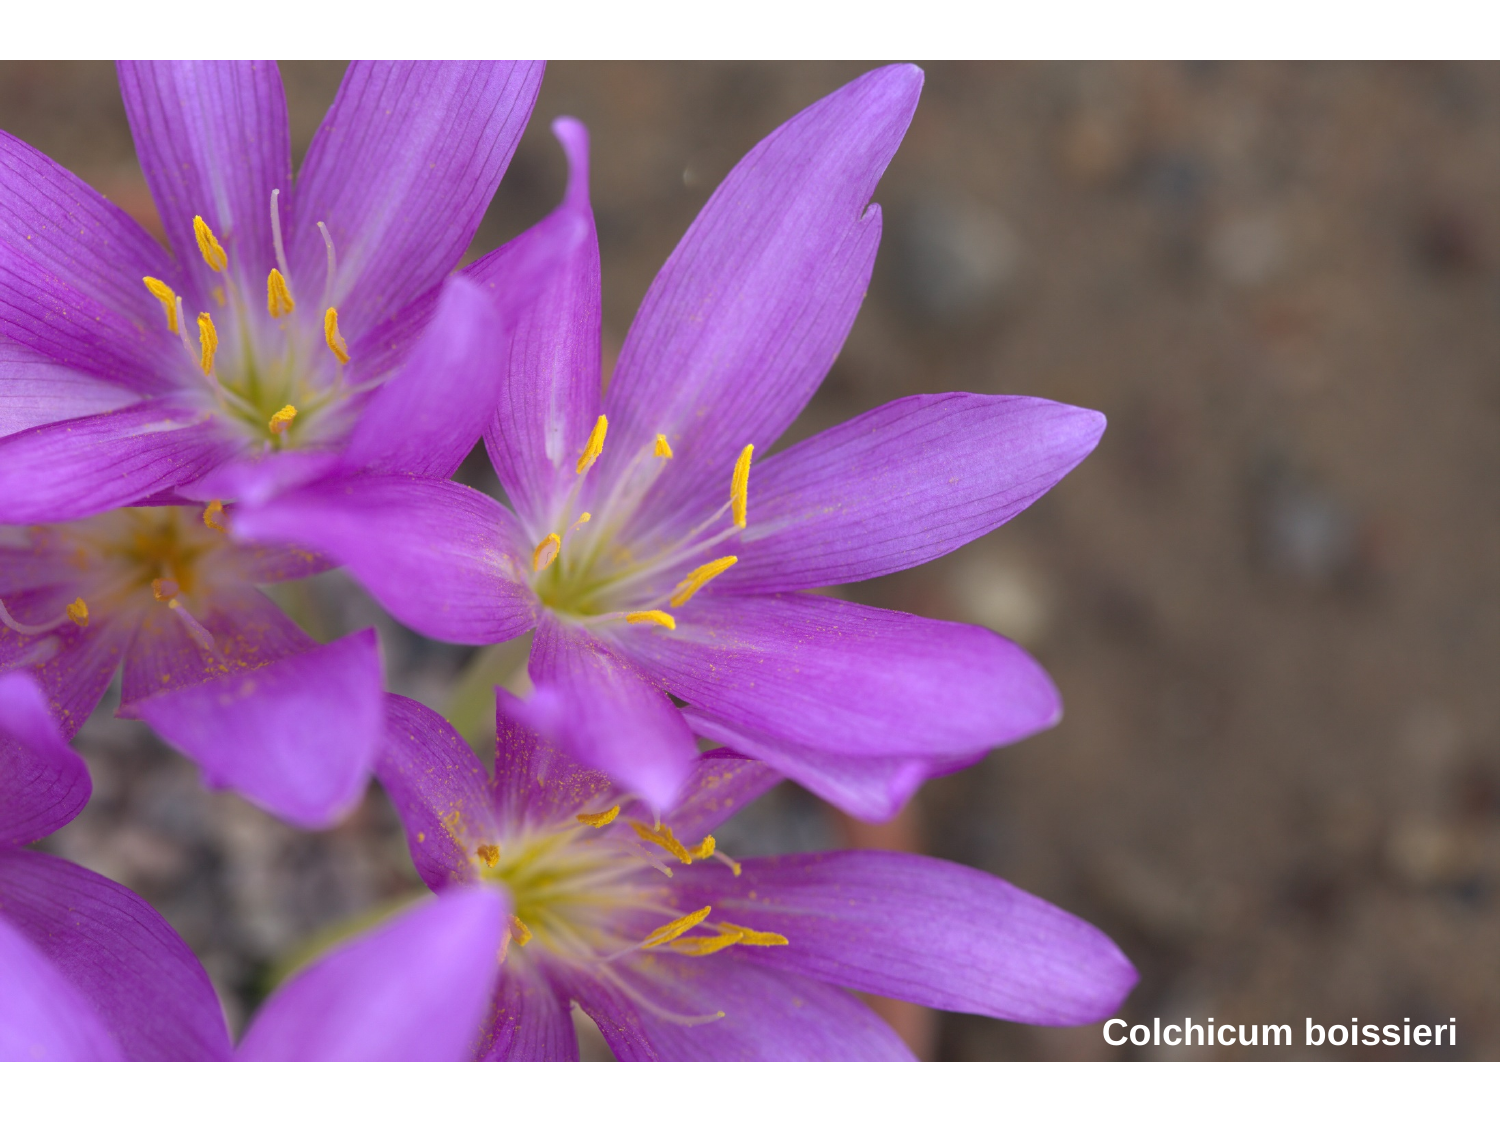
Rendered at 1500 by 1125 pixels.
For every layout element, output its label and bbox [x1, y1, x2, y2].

picture [0, 60, 1500, 1062]
